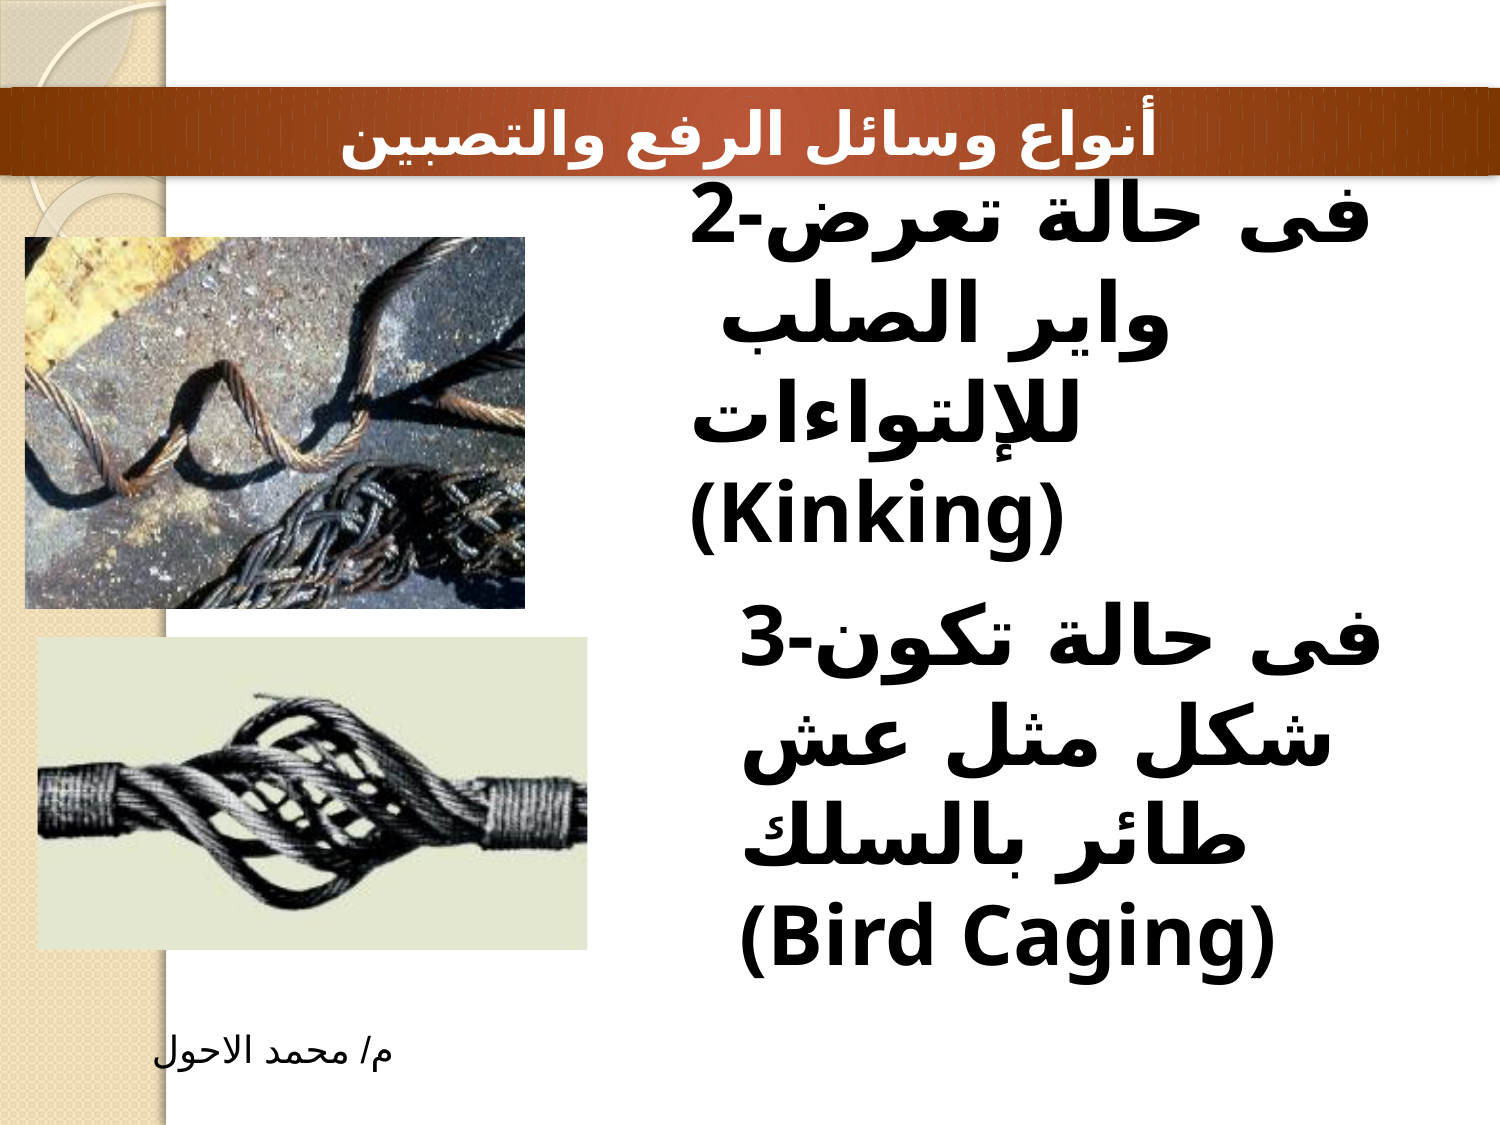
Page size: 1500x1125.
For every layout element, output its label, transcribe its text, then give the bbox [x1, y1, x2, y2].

text_box 2-فى حالة تعرض واير الصلب للإلتواءات (Kinking) [600, 151, 1472, 667]
picture [24, 237, 526, 609]
text_box 3-فى حالة تكون شكل مثل عش طائر بالسلك (Bird Caging) [649, 574, 1475, 1089]
picture [37, 637, 588, 951]
text_box م/ محمد الاحول [137, 1018, 410, 1124]
text_box أنواع وسائل الرفع والتصبين [0, 87, 1500, 176]
